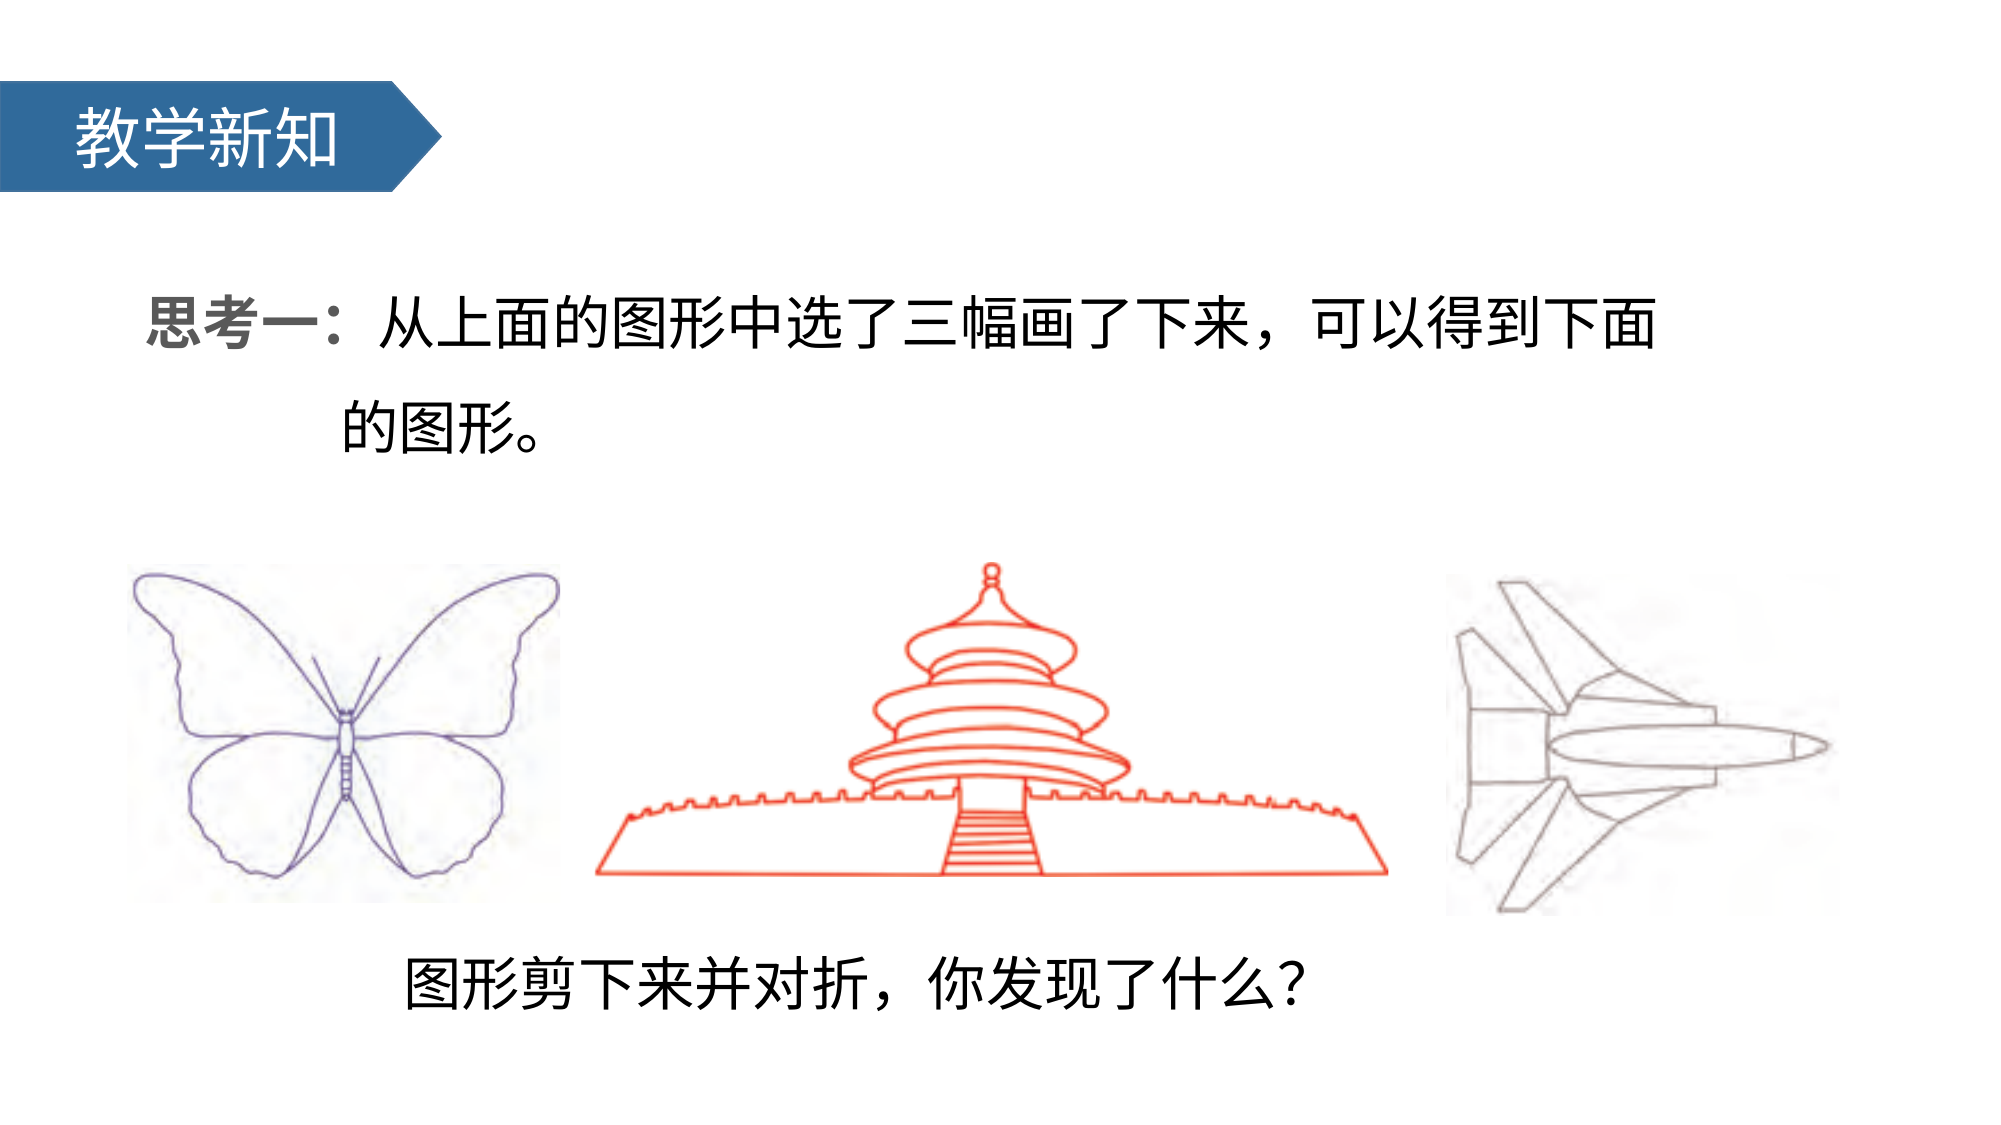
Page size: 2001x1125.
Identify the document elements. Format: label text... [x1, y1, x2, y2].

text_box 教学新知 [0, 82, 441, 191]
picture [127, 564, 561, 903]
text_box 思考一：从上面的图形中选了三幅画了下来，可以得到下面 的图形。 [129, 244, 1769, 469]
picture [1446, 574, 1840, 916]
text_box 图形剪下来并对折，你发现了什么？ [270, 904, 1438, 1025]
picture [594, 562, 1389, 877]
